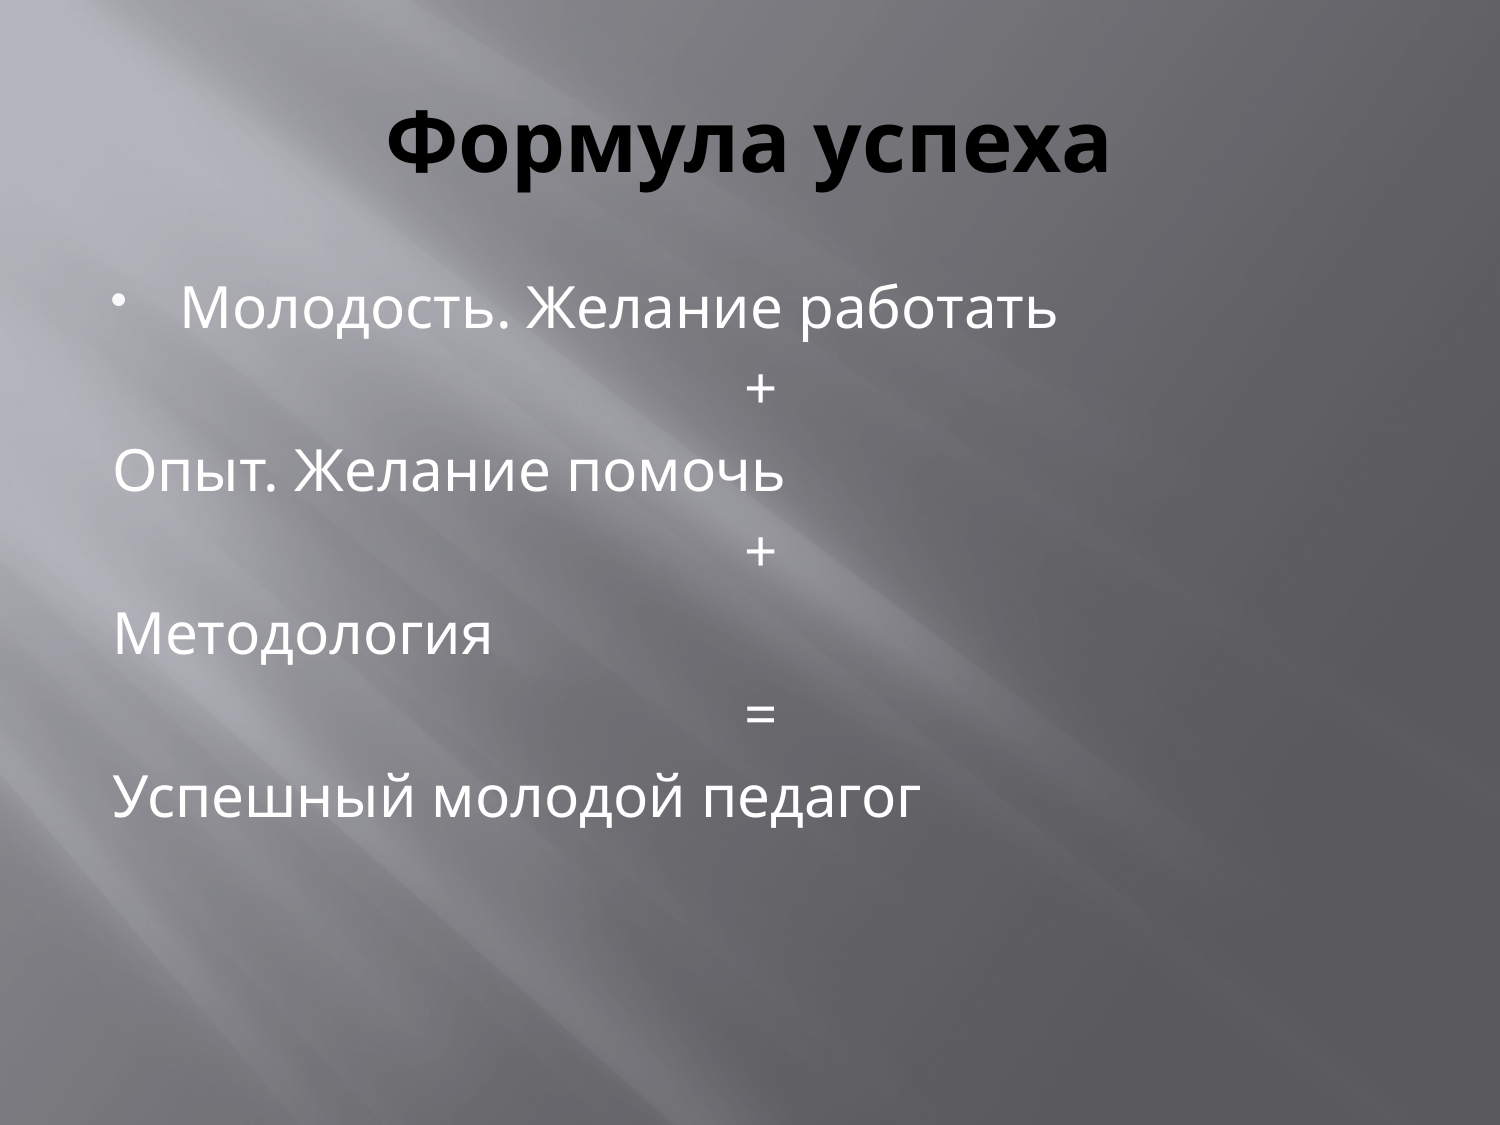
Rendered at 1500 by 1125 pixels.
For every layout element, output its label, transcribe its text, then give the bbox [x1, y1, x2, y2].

list Молодость. Желание работать + Опыт. Желание помочь + Методология = Успешный молодой педагог [75, 262, 1425, 1035]
title Формула успеха [75, 45, 1425, 233]
